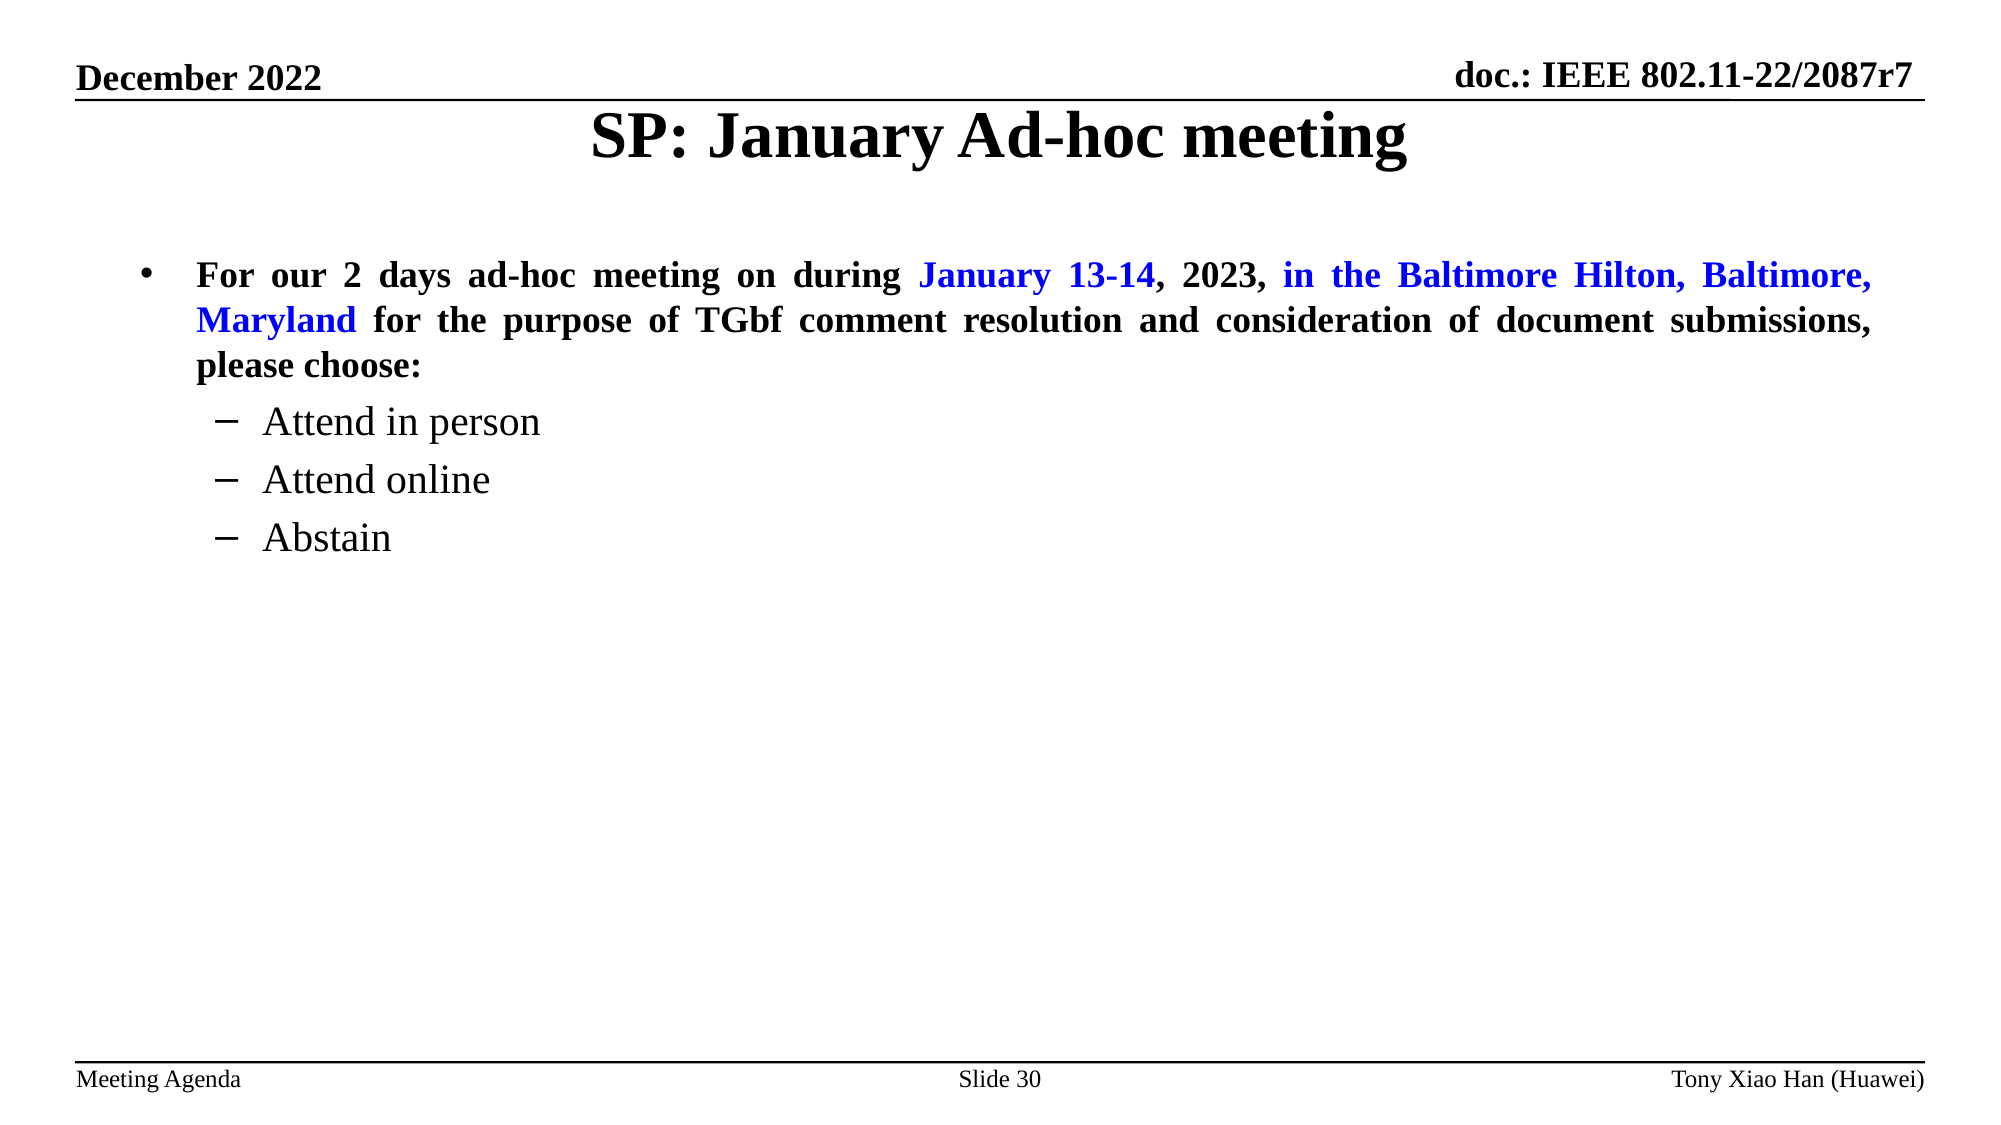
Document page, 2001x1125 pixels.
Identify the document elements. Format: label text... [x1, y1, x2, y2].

text_box For our 2 days ad-hoc meeting on during January 13-14, 2023, in the Baltimore Hilton, Baltimore, Maryland for the purpose of TGbf comment resolution and consideration of document submissions, please choose: Attend in person Attend online Abstain [125, 212, 1888, 1013]
text_box SP: January Ad-hoc meeting [362, 87, 1638, 175]
